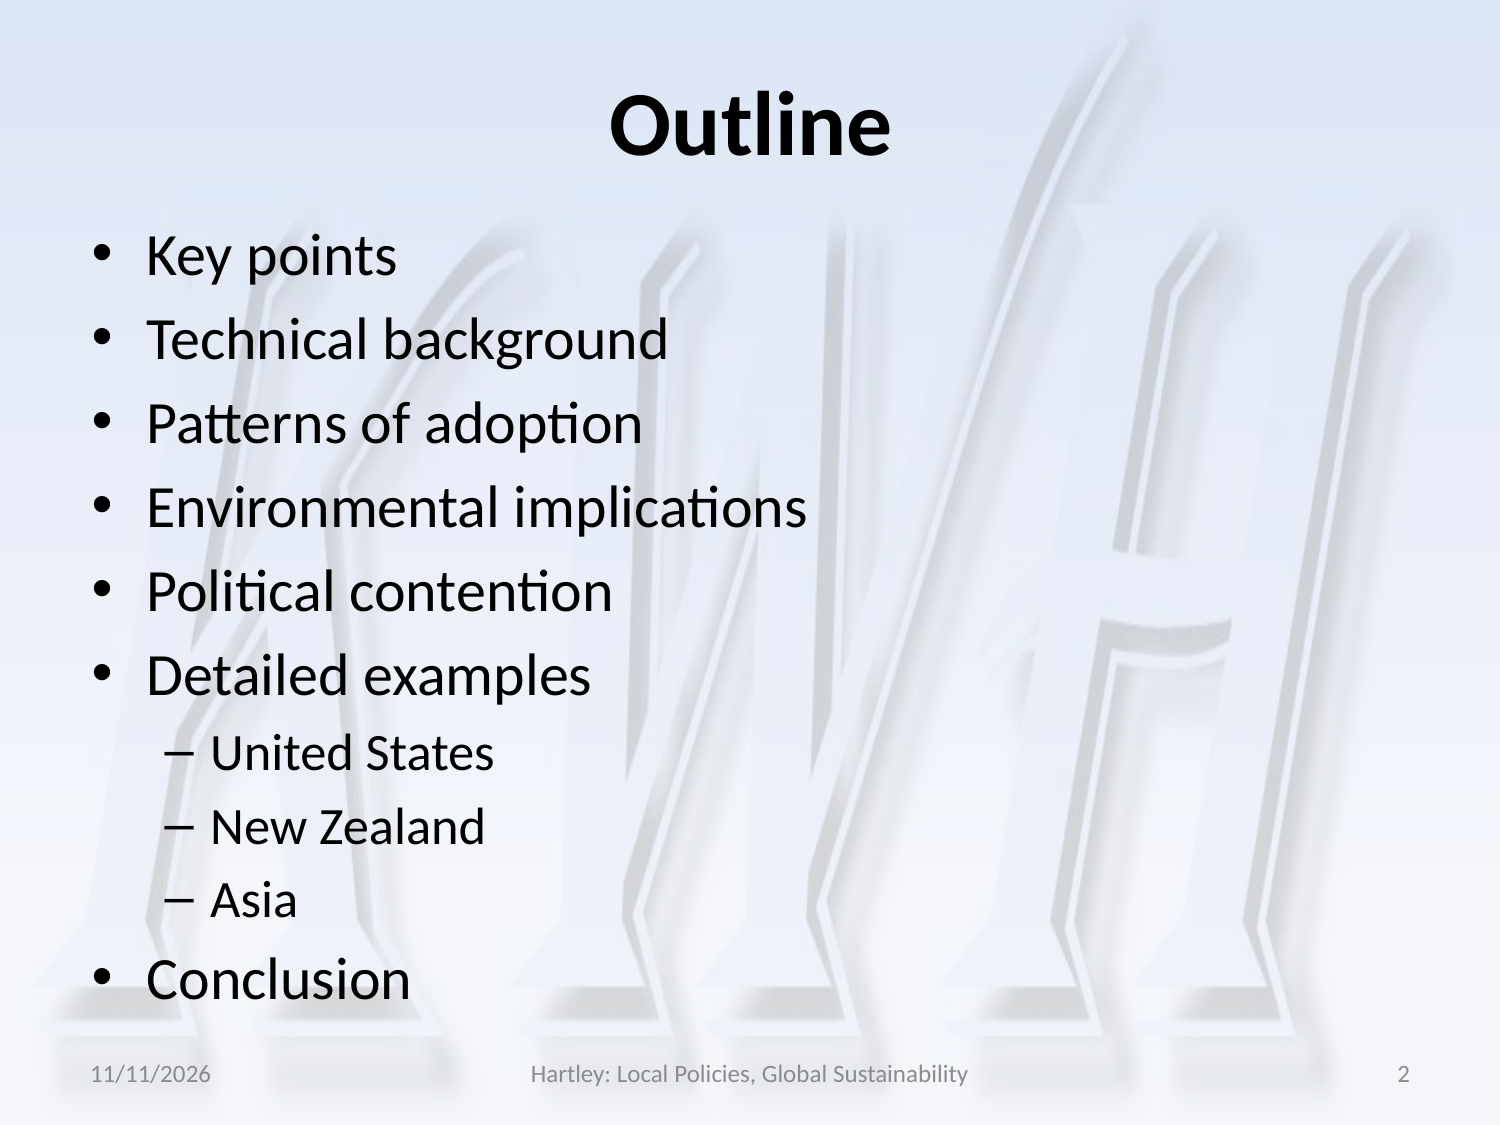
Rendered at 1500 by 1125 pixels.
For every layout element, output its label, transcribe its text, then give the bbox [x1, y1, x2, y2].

list Key points Technical background Patterns of adoption Environmental implications Political contention Detailed examples United States New Zealand Asia Conclusion [76, 208, 1427, 1024]
footer Hartley: Local Policies, Global Sustainability [512, 1042, 988, 1103]
title Outline [76, 42, 1427, 194]
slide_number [75, 1042, 425, 1103]
slide_number 2 [1074, 1042, 1425, 1103]
